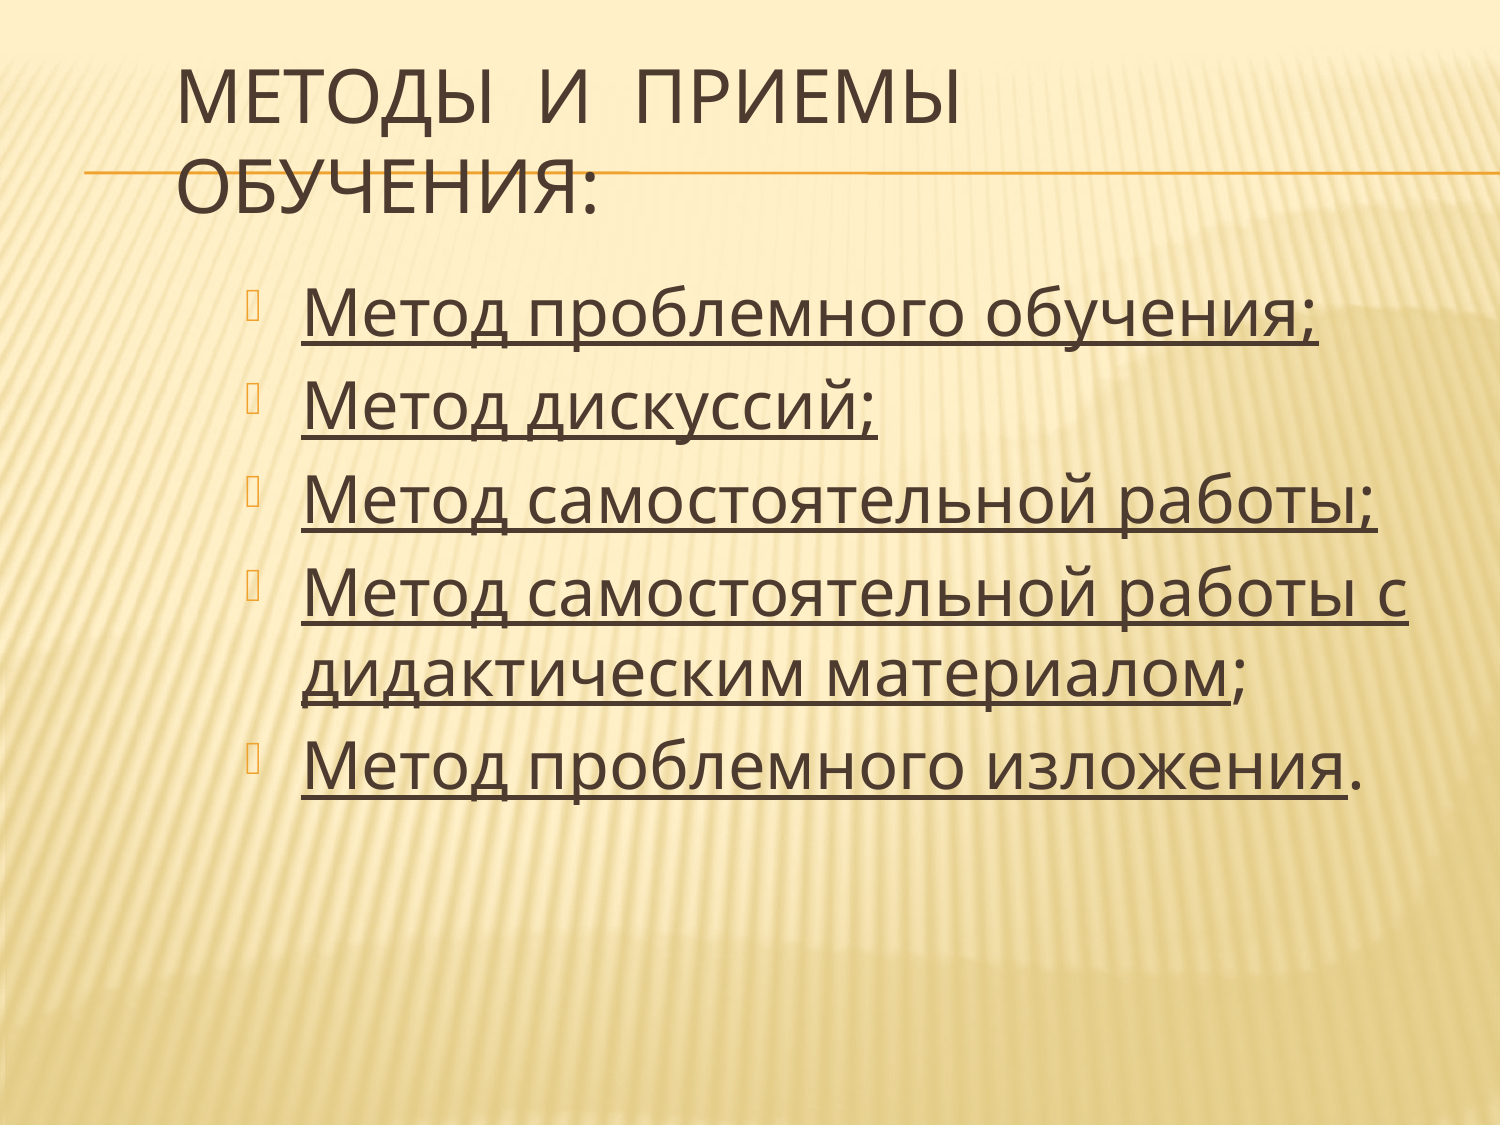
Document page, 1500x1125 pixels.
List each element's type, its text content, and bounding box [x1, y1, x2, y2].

list Метод проблемного обучения; Метод дискуссий; Метод самостоятельной работы; Метод самостоятельной работы с дидактическим материалом; Метод проблемного изложения. [230, 262, 1425, 1005]
title Методы и приемы обучения: [159, 45, 1425, 233]
